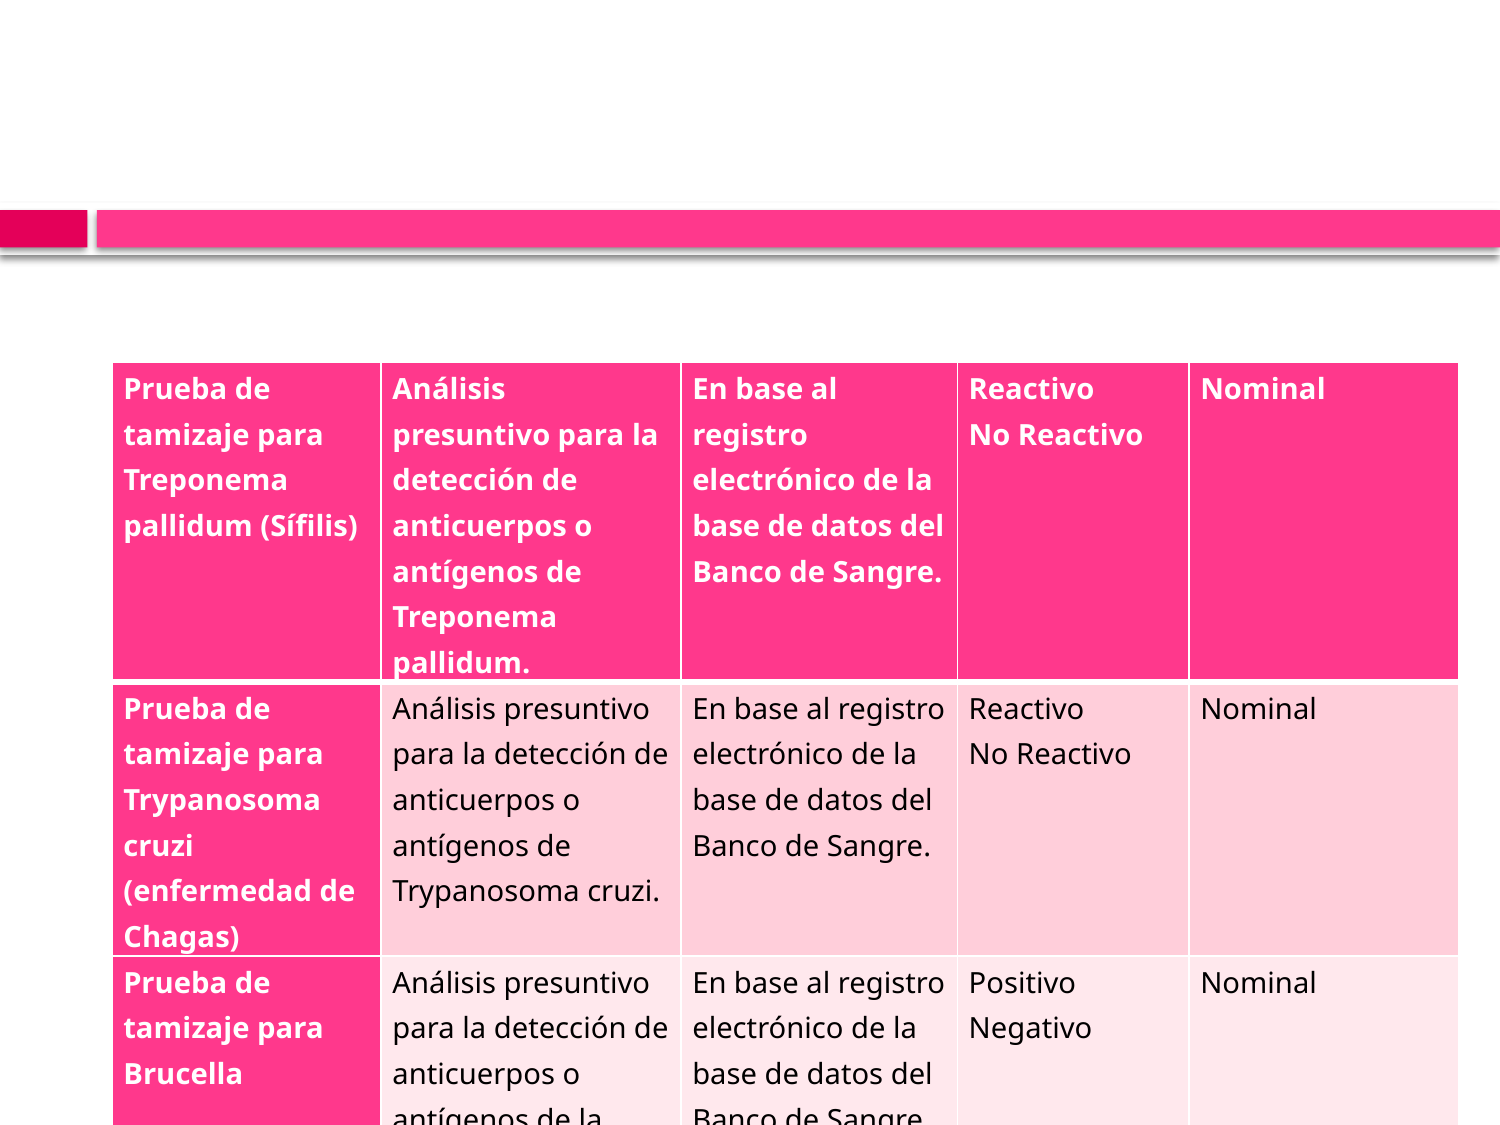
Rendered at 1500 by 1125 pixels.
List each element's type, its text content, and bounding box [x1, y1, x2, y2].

table_cell Prueba de tamizaje para Brucella [113, 957, 380, 1125]
table_header Prueba de tamizaje para Treponema pallidum (Sífilis) [113, 363, 380, 679]
table_header Nominal [1190, 363, 1458, 679]
table_cell Nominal [1190, 957, 1458, 1125]
table_cell En base al registro electrónico de la base de datos del Banco de Sangre. [682, 957, 957, 1125]
table_cell Análisis presuntivo para la detección de anticuerpos o antígenos de Trypanosoma cruzi. [382, 685, 680, 955]
table_cell Prueba de tamizaje para Trypanosoma cruzi (enfermedad de Chagas) [113, 685, 380, 955]
table_cell Reactivo No Reactivo [958, 685, 1188, 955]
table_cell Positivo Negativo [958, 957, 1188, 1125]
table_cell Análisis presuntivo para la detección de anticuerpos o antígenos de la Brucella. [382, 957, 680, 1125]
table_header Reactivo No Reactivo [958, 363, 1188, 679]
table_cell En base al registro electrónico de la base de datos del Banco de Sangre. [682, 685, 957, 955]
table_header En base al registro electrónico de la base de datos del Banco de Sangre. [682, 363, 957, 679]
table_header Análisis presuntivo para la detección de anticuerpos o antígenos de Treponema pallidum. [382, 363, 680, 679]
table_cell Nominal [1190, 685, 1458, 955]
